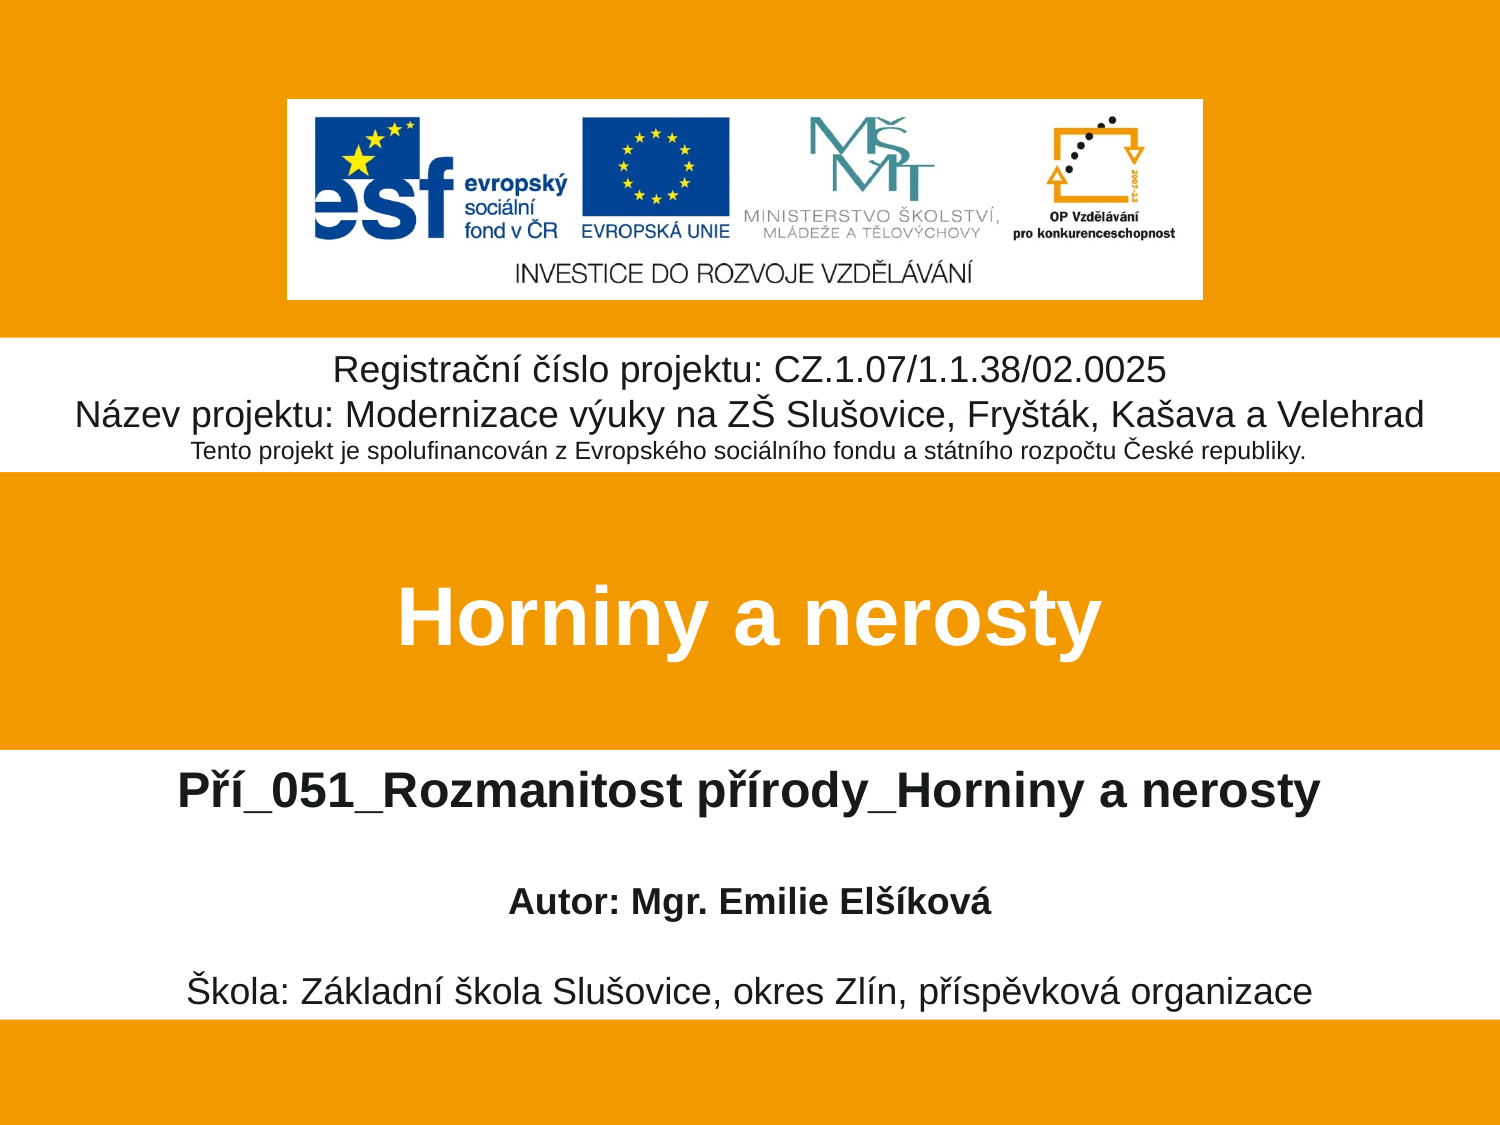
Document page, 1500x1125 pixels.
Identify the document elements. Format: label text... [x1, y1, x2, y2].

picture [287, 99, 1203, 300]
text_box Pří_051_Rozmanitost přírody_Horniny a nerosty Autor: Mgr. Emilie Elšíková Škola: Základní škola Slušovice, okres Zlín, příspěvková organizace [0, 749, 1500, 1020]
text_box Registrační číslo projektu: CZ.1.07/1.1.38/02.0025 Název projektu: Modernizace výuky na ZŠ Slušovice, Fryšták, Kašava a Velehrad Tento projekt je spolufinancován z Evropského sociálního fondu a státního rozpočtu České republiky. [0, 337, 1500, 473]
title Horniny a nerosty [112, 537, 1388, 688]
